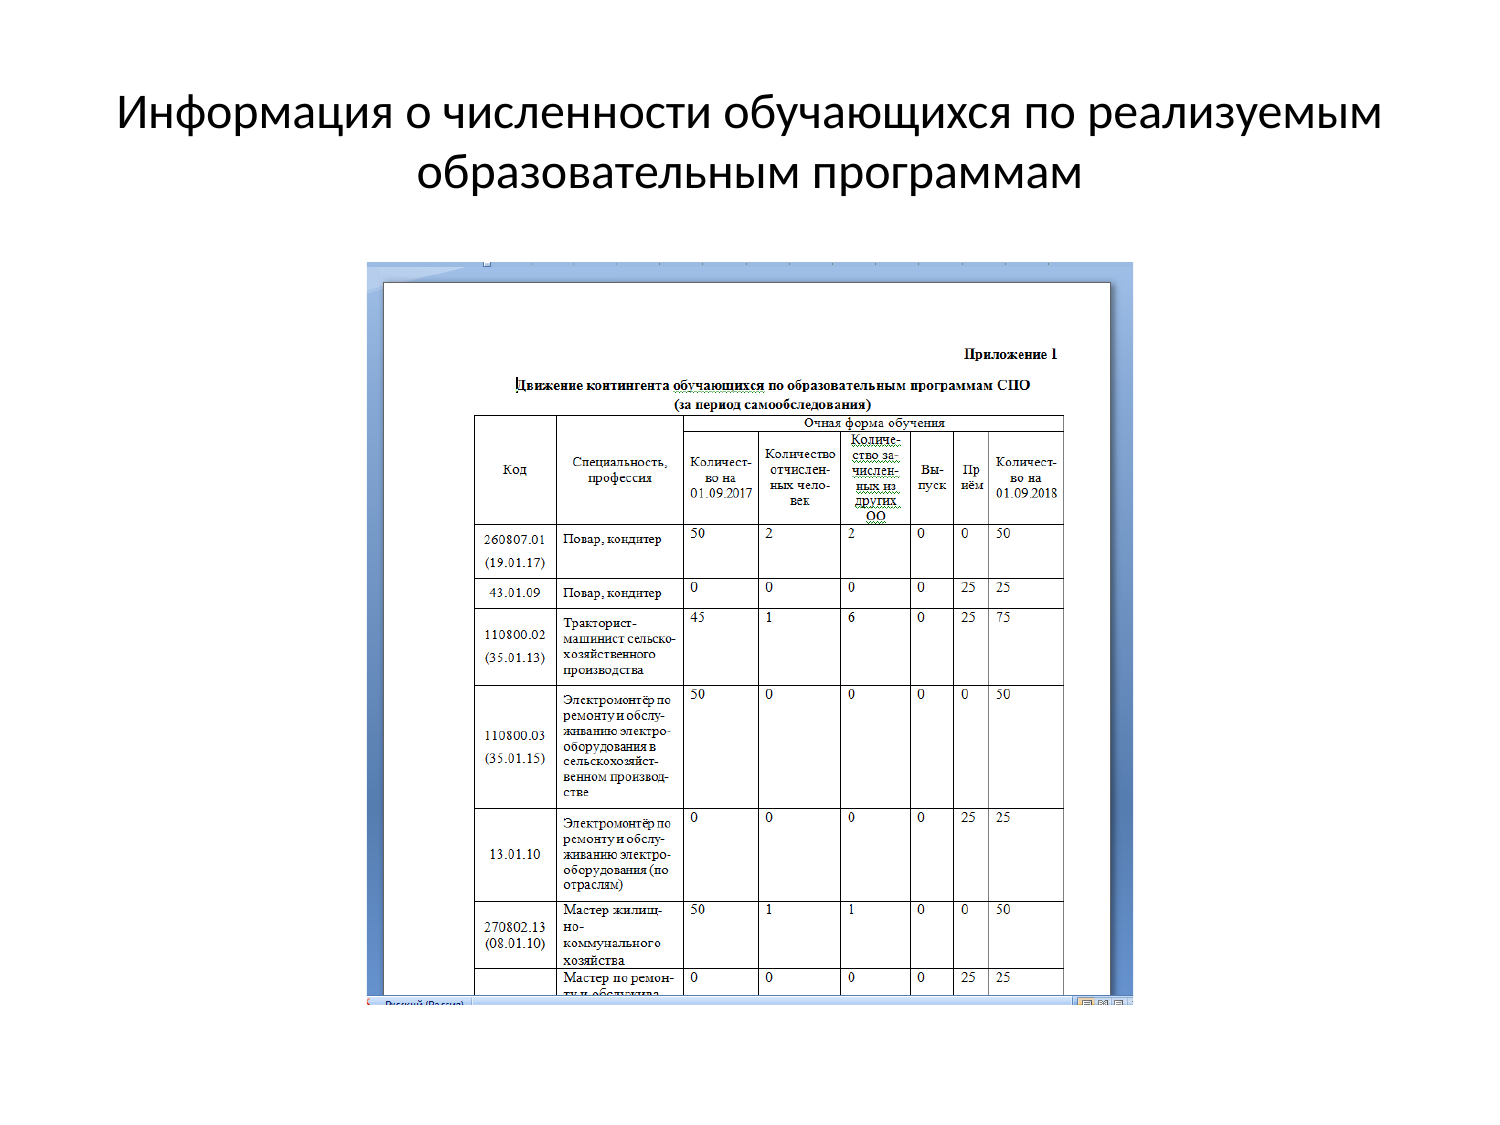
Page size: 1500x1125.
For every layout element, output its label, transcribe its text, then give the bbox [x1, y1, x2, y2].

title Информация о численности обучающихся по реализуемым образовательным программам [75, 45, 1425, 233]
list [366, 262, 1134, 1006]
